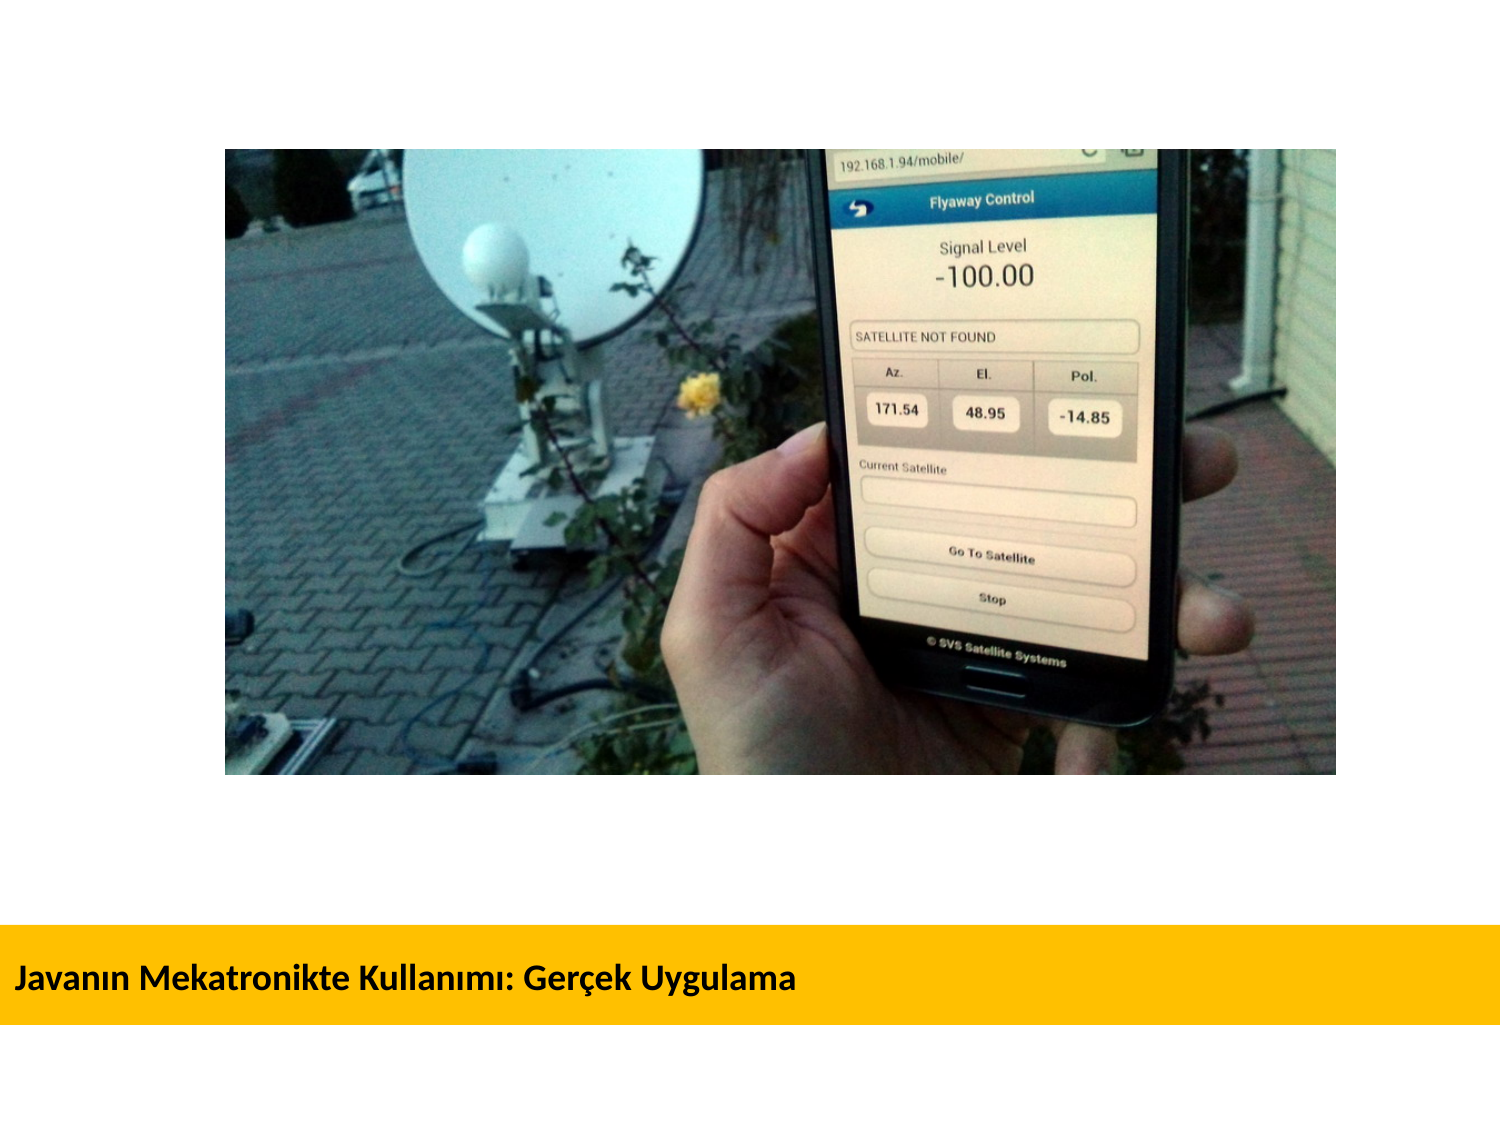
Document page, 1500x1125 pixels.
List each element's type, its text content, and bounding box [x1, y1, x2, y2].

text_box Javanın Mekatronikte Kullanımı: Gerçek Uygulama [0, 923, 1500, 1027]
picture [224, 149, 1336, 776]
